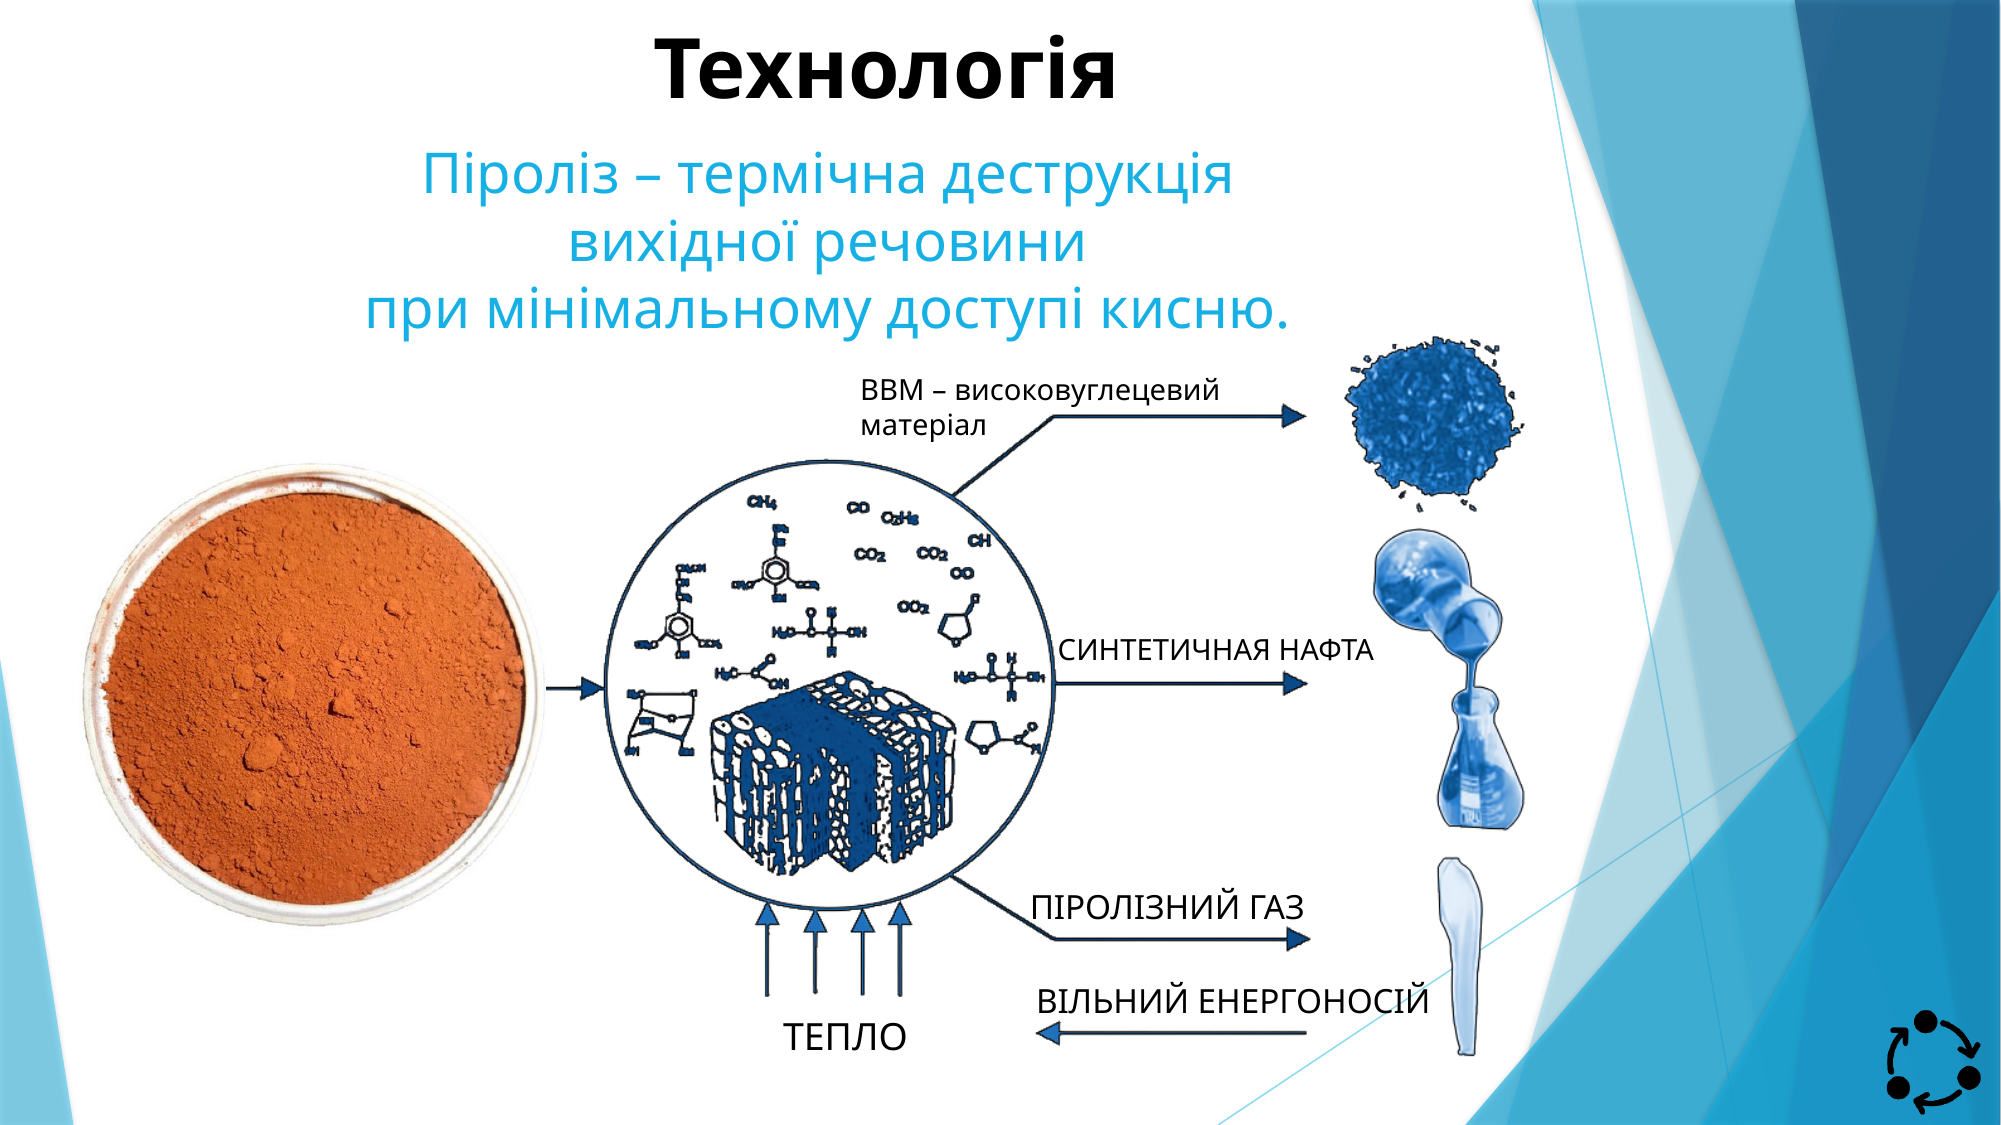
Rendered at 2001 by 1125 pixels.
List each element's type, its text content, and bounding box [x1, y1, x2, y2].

text_box Технологія [639, 7, 1290, 123]
text_box Піроліз – термічна деструкція вихідної речовини при мінімальному доступі кисню. [319, 129, 1337, 348]
picture [1859, 990, 2000, 1125]
picture [56, 329, 1532, 1066]
